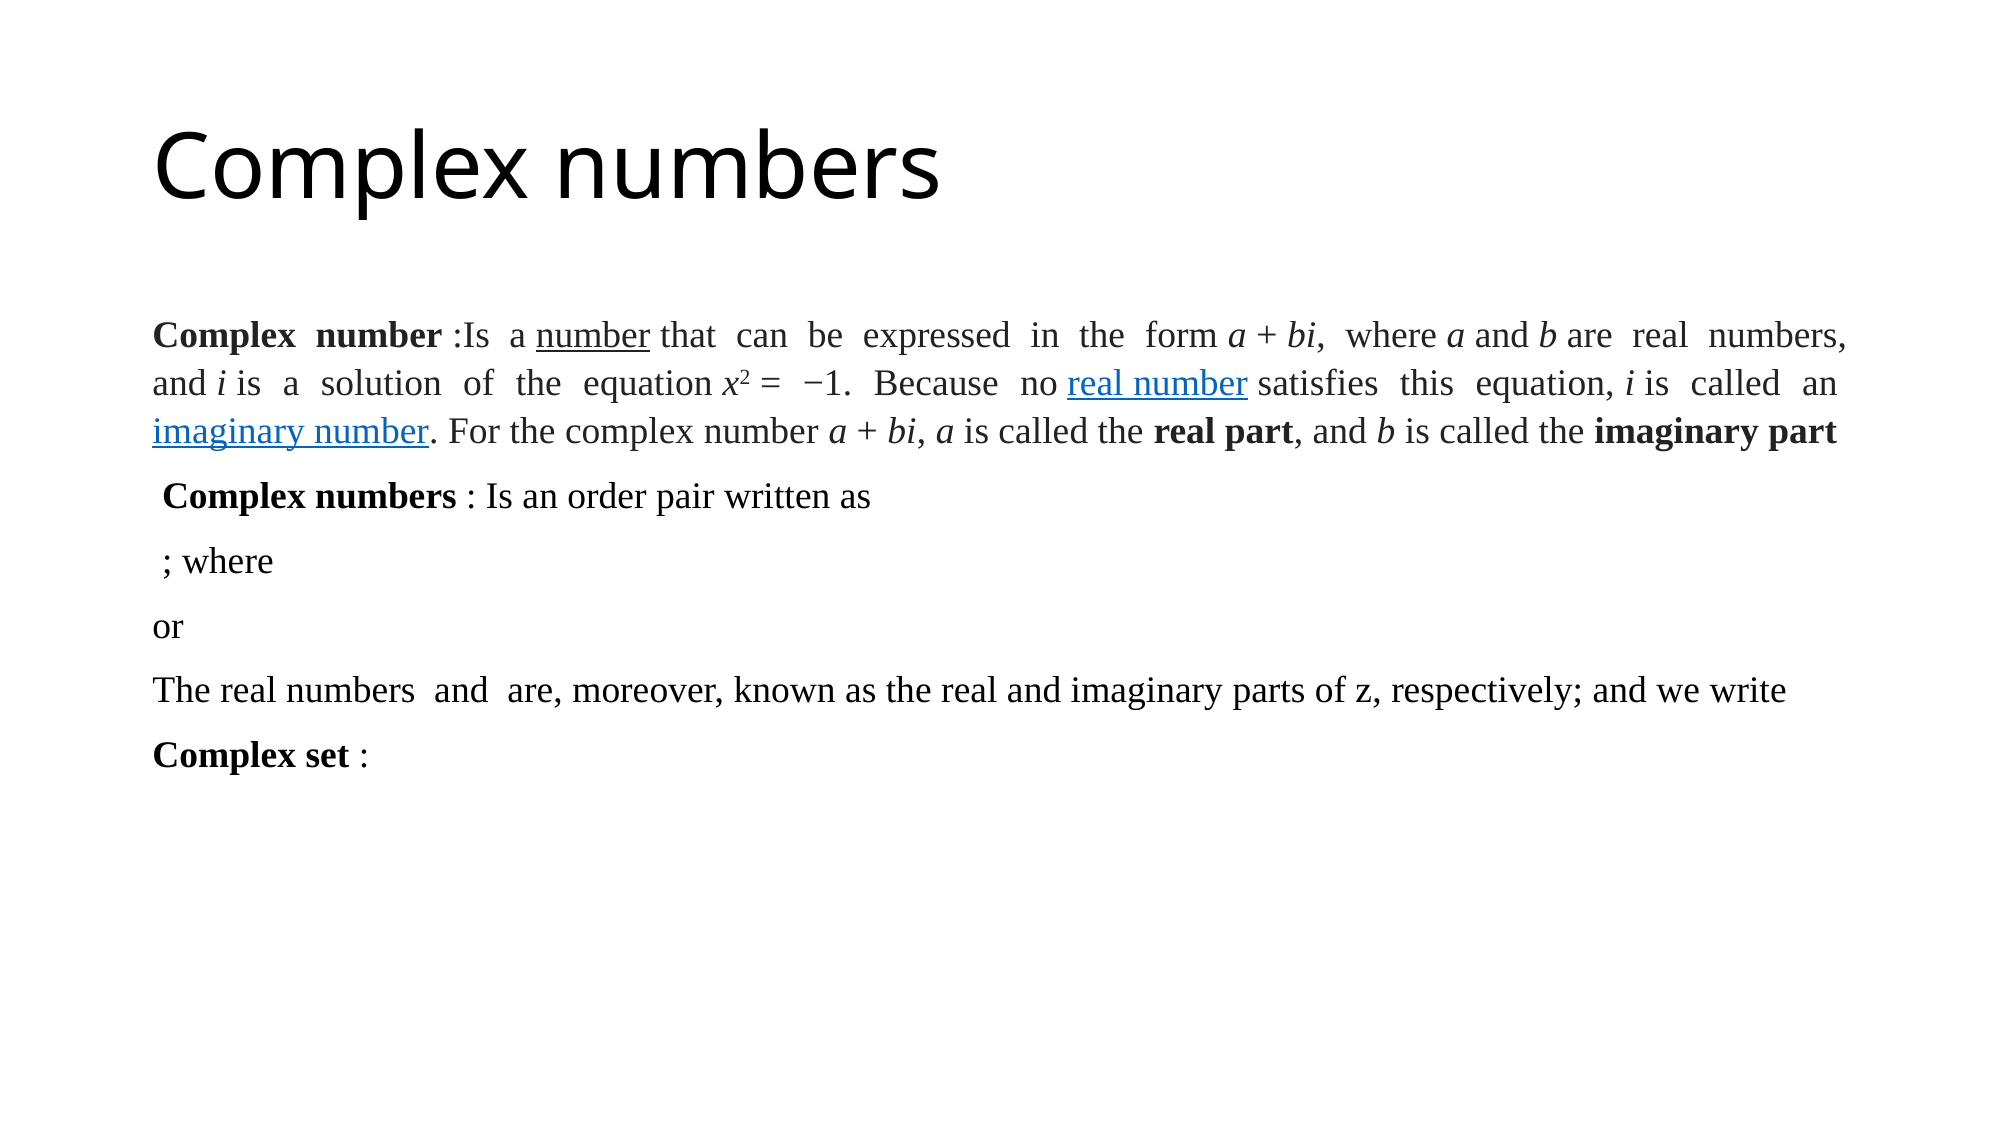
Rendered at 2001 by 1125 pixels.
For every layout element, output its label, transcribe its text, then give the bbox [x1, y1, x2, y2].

title Complex numbers [137, 59, 1863, 278]
